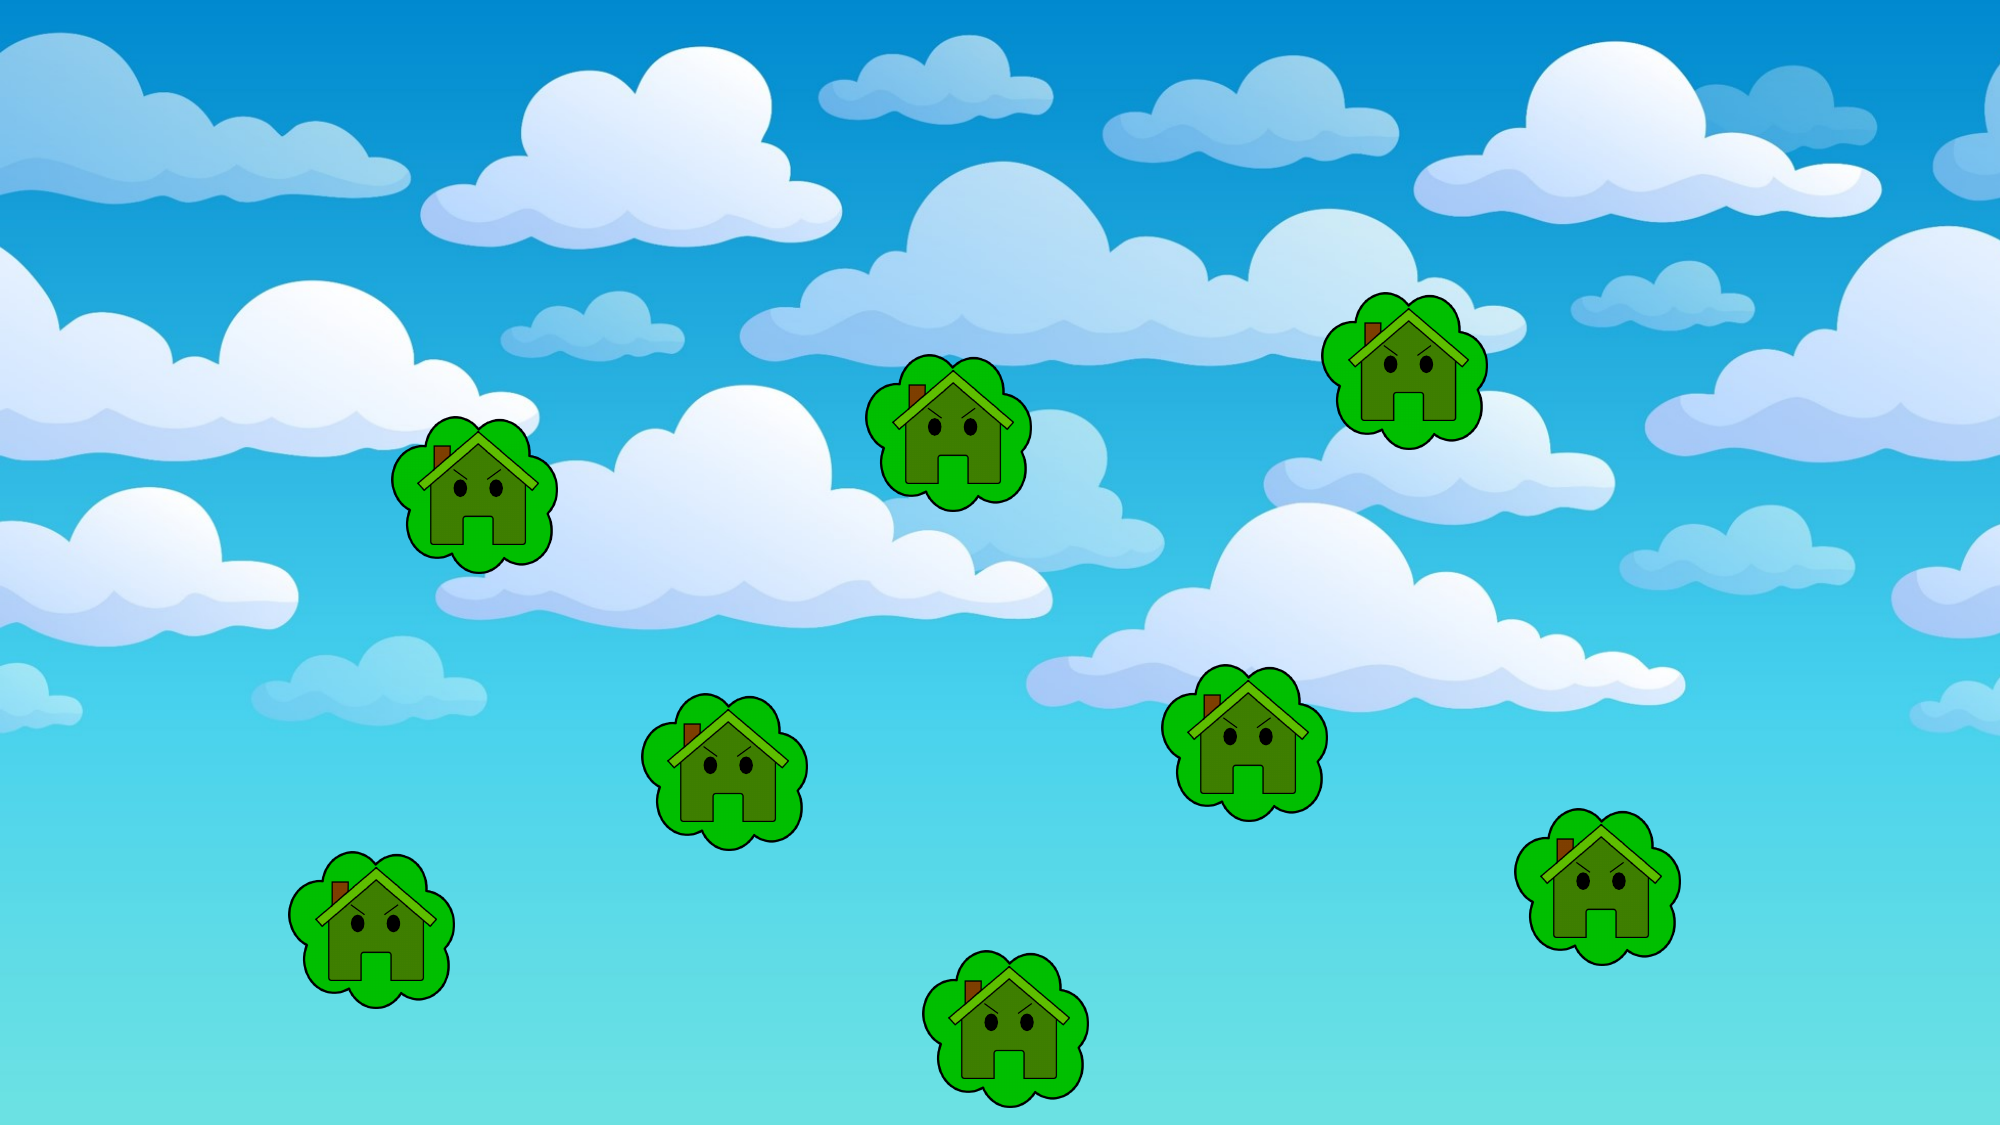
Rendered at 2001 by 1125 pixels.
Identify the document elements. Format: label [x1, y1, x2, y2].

text_box [1161, 664, 1328, 822]
text_box [1514, 809, 1681, 967]
text_box [865, 354, 1032, 512]
text_box [922, 950, 1089, 1108]
text_box [288, 851, 455, 1009]
text_box [641, 693, 808, 851]
list [0, 0, 2000, 1125]
text_box [1321, 292, 1488, 450]
text_box [391, 416, 558, 574]
